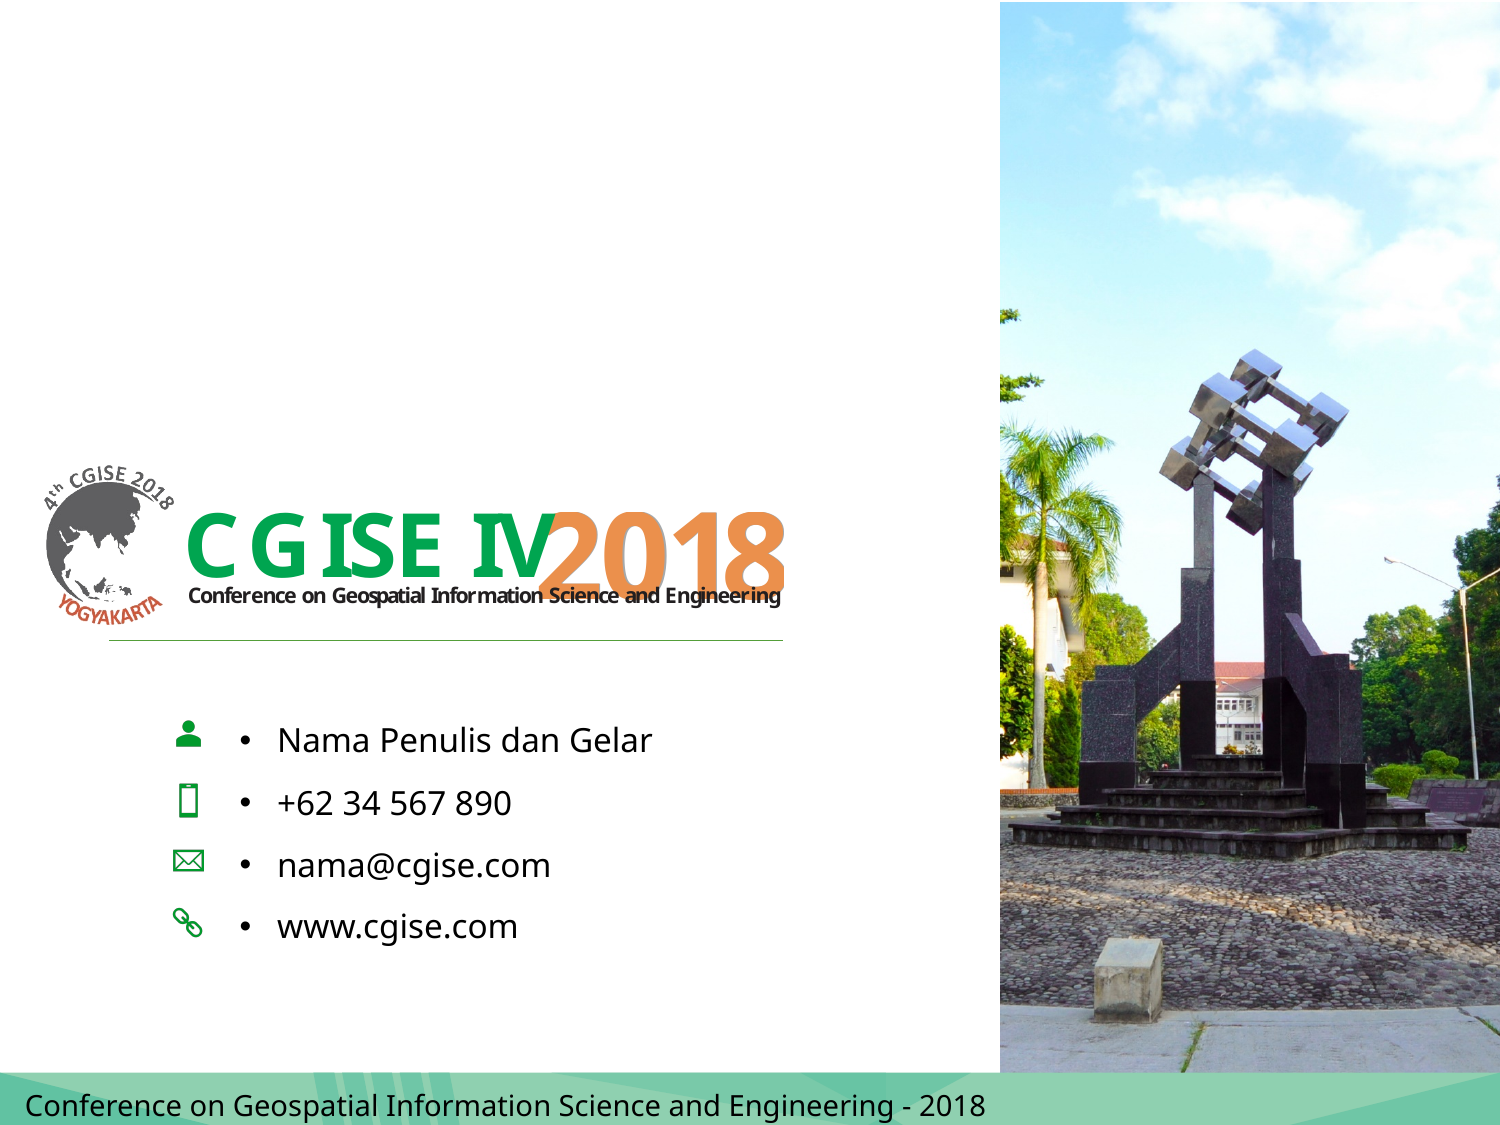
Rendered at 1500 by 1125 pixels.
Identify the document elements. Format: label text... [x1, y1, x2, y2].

text_box +62 34 567 890 [224, 778, 932, 841]
picture [170, 842, 207, 879]
picture [167, 902, 208, 943]
picture [170, 782, 207, 819]
text_box Nama Penulis dan Gelar [224, 716, 932, 778]
picture [170, 715, 207, 752]
text_box nama@cgise.com [224, 841, 932, 902]
picture [44, 465, 174, 625]
picture [1000, 2, 1500, 1072]
text_box www.cgise.com [224, 902, 932, 967]
